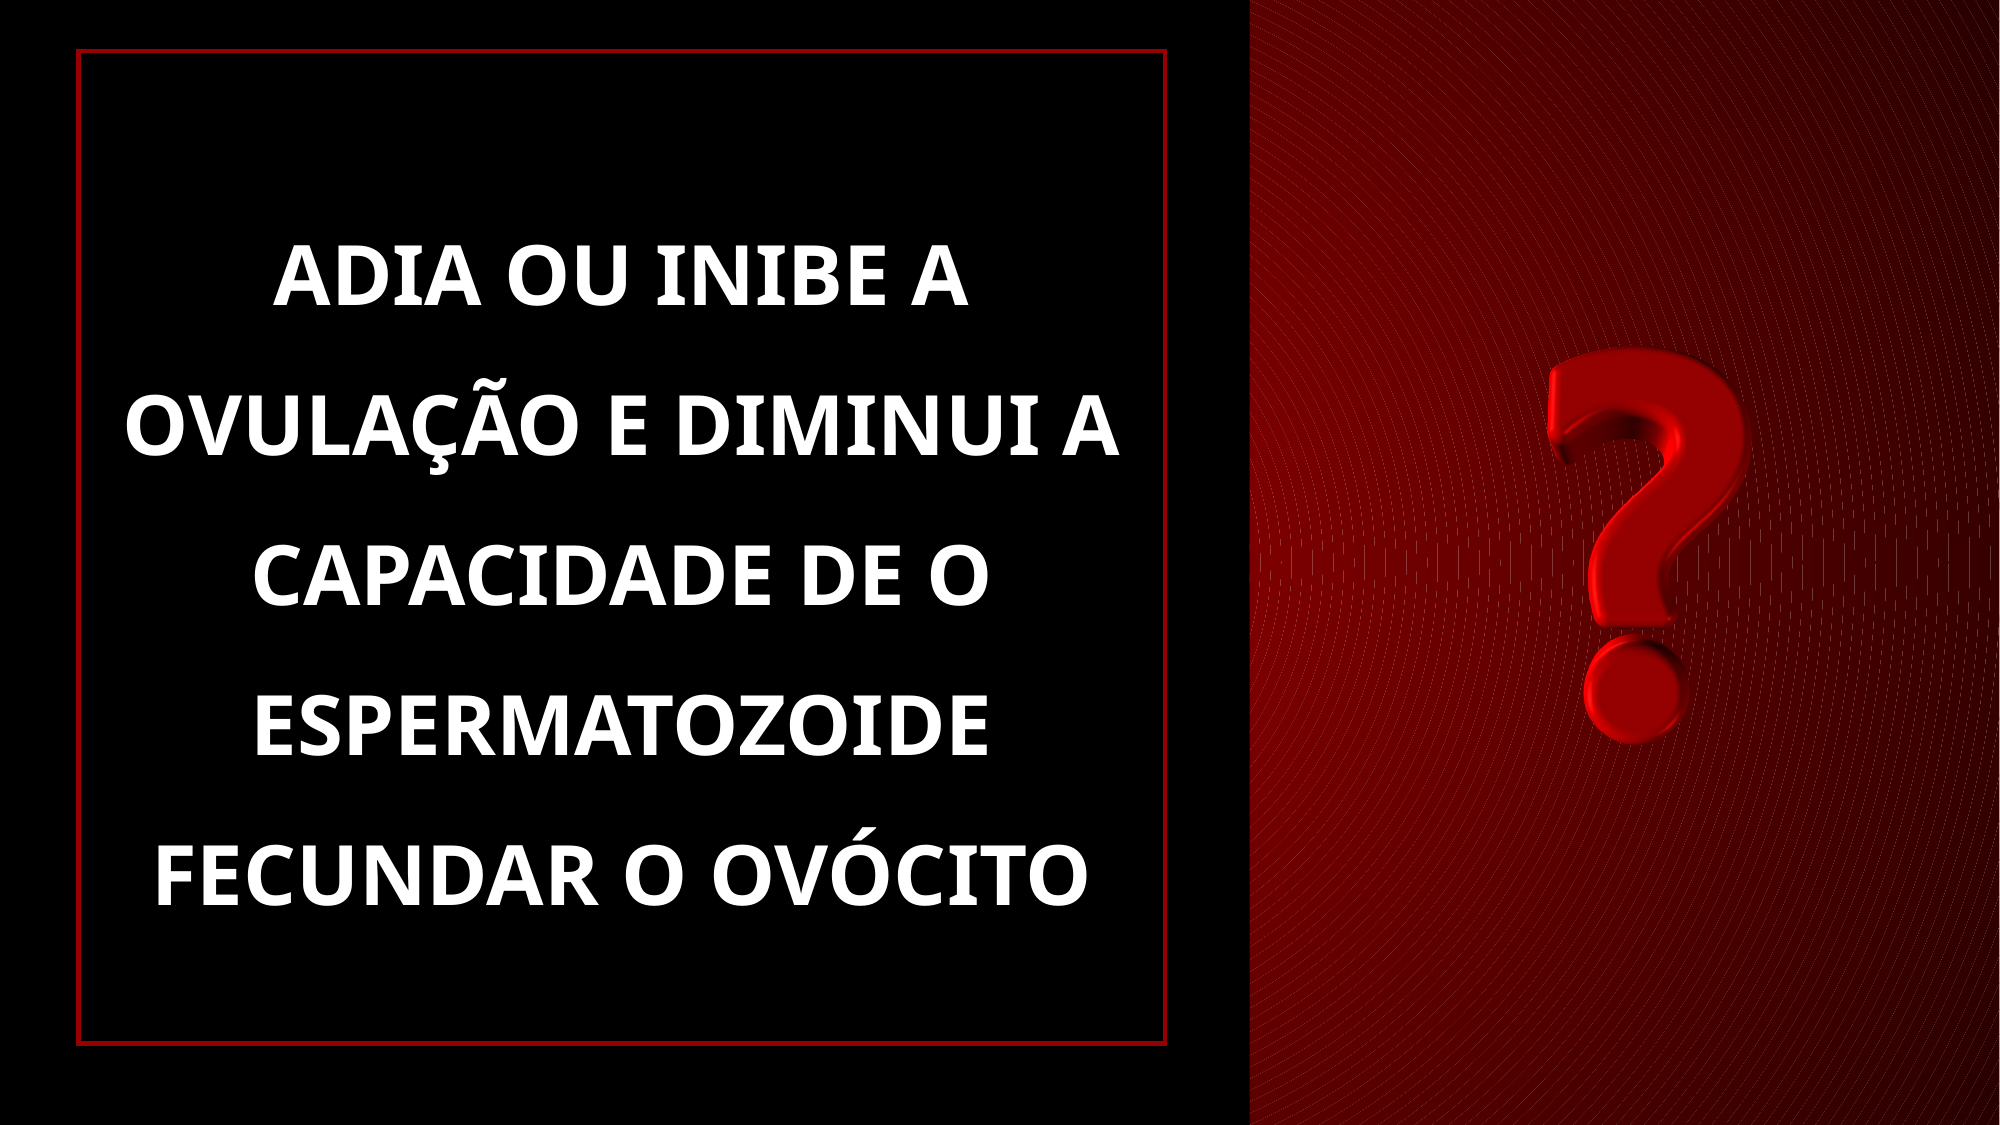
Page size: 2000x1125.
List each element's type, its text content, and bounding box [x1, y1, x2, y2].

picture [1400, 290, 1895, 784]
text_box ADIA OU INIBE A OVULAÇÃO E DIMINUI A CAPACIDADE DE O ESPERMATOZOIDE FECUNDAR O OVÓCITO [77, 49, 1167, 1045]
